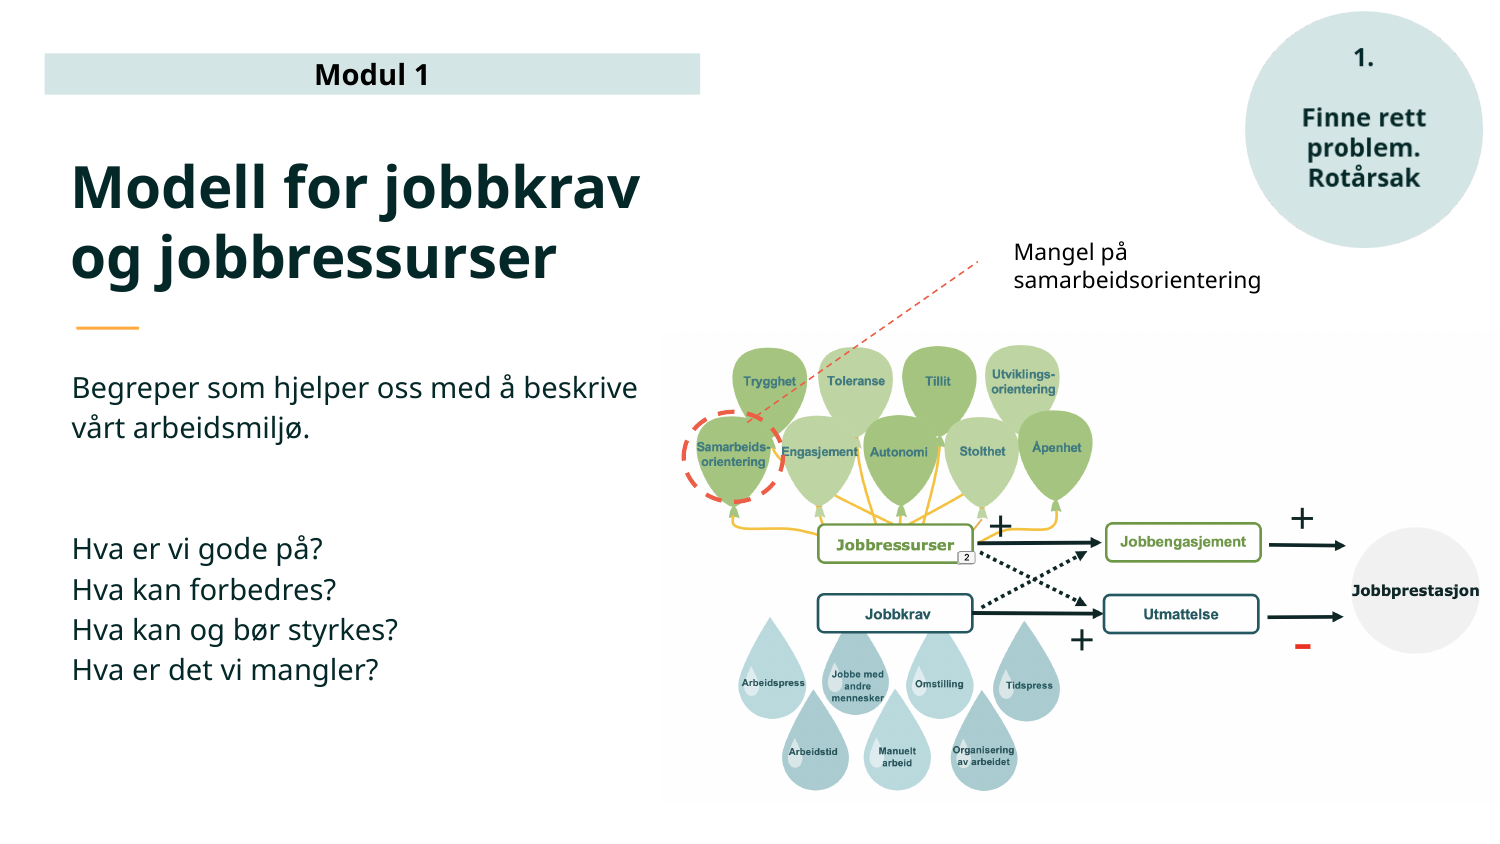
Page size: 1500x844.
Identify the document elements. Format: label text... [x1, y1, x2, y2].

title Modell for jobbkrav og jobbressurser [55, 98, 701, 306]
list Begreper som hjelper oss med å beskrive vårt arbeidsmiljø. Hva er vi gode på? Hva kan forbedres? Hva kan og bør styrkes? Hva er det vi mangler? [55, 348, 656, 794]
picture [661, 330, 1500, 804]
text_box Modul 1 [42, 51, 702, 97]
picture [1245, 10, 1483, 249]
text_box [683, 230, 1307, 502]
